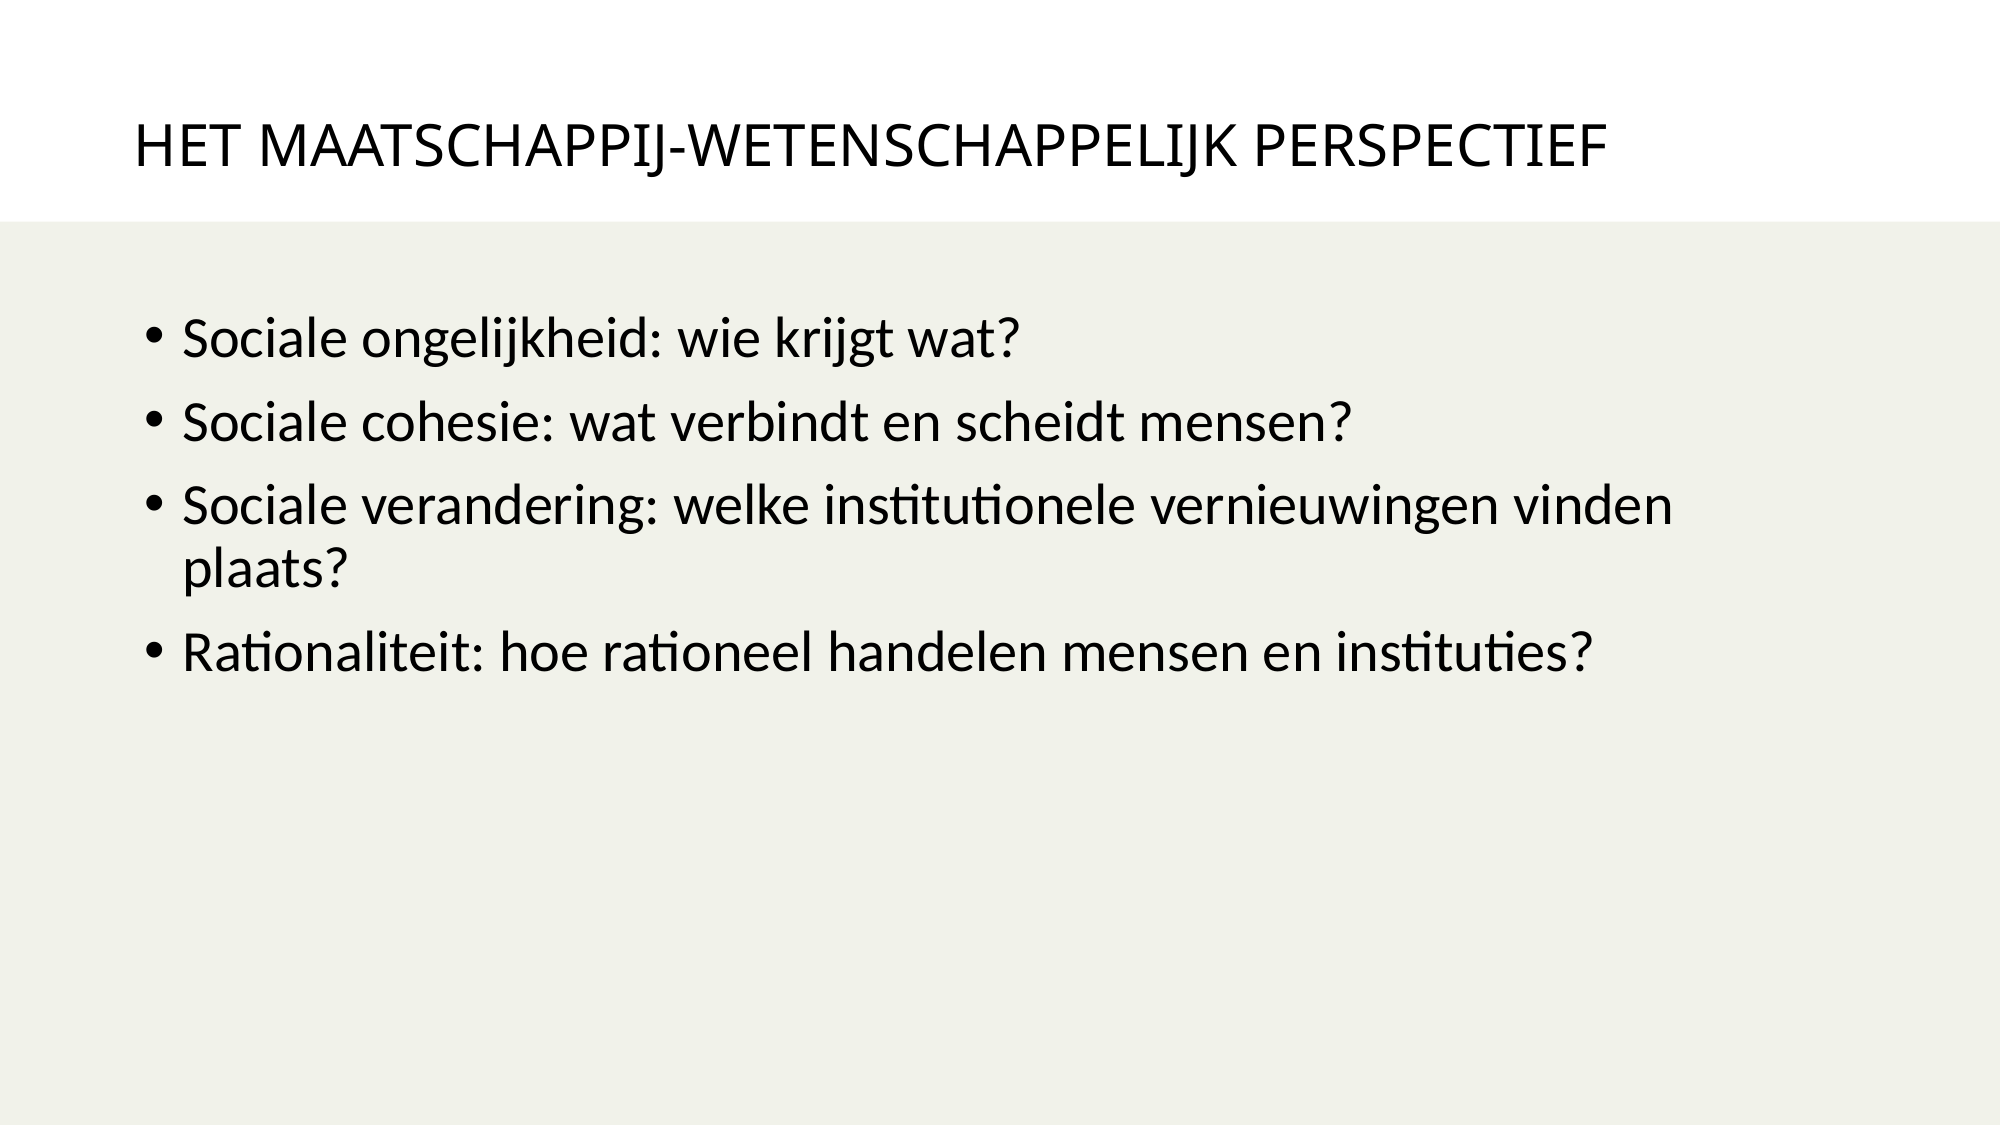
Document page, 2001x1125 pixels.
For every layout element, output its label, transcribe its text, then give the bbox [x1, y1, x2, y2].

list Sociale ongelijkheid: wie krijgt wat? Sociale cohesie: wat verbindt en scheidt mensen? Sociale verandering: welke institutionele vernieuwingen vinden plaats? Rationaliteit: hoe rationeel handelen mensen en instituties? [136, 298, 1863, 1014]
text_box [0, 221, 2000, 1125]
text_box HET MAATSCHAPPIJ-WETENSCHAPPELIJK PERSPECTIEF [126, 124, 2000, 186]
